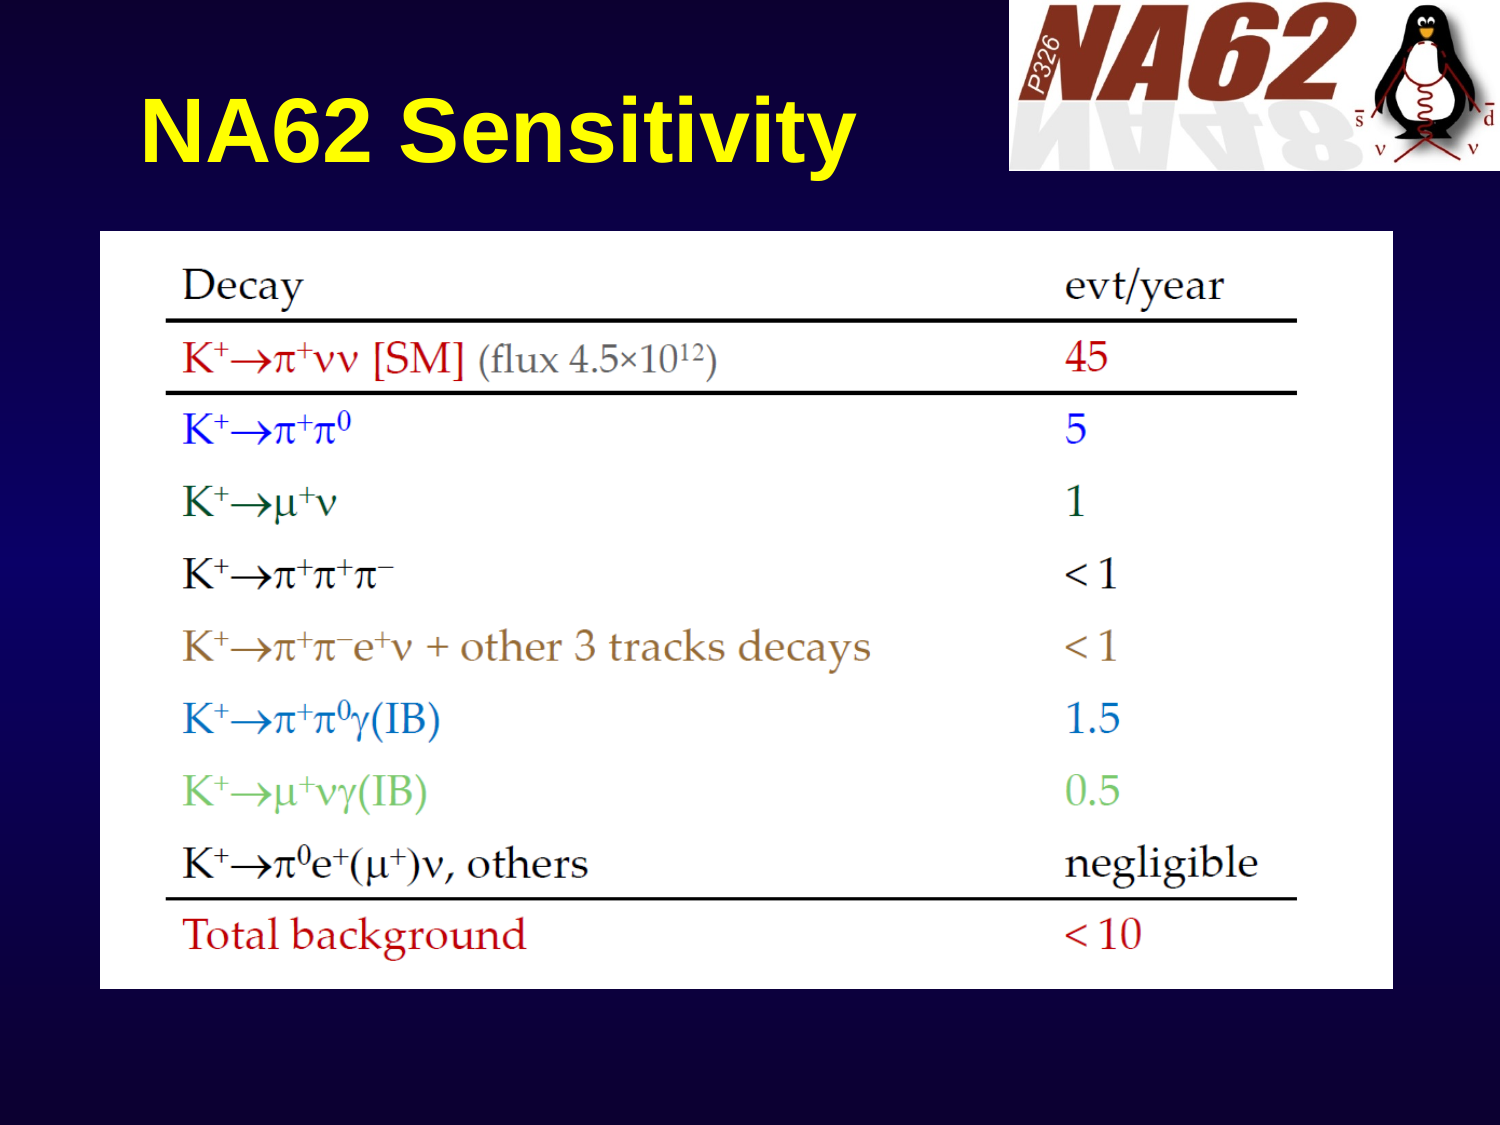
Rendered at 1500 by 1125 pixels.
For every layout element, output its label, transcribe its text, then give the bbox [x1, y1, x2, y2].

title NA62 Sensitivity [123, 66, 1400, 187]
picture [1009, 0, 1500, 171]
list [100, 231, 1393, 989]
